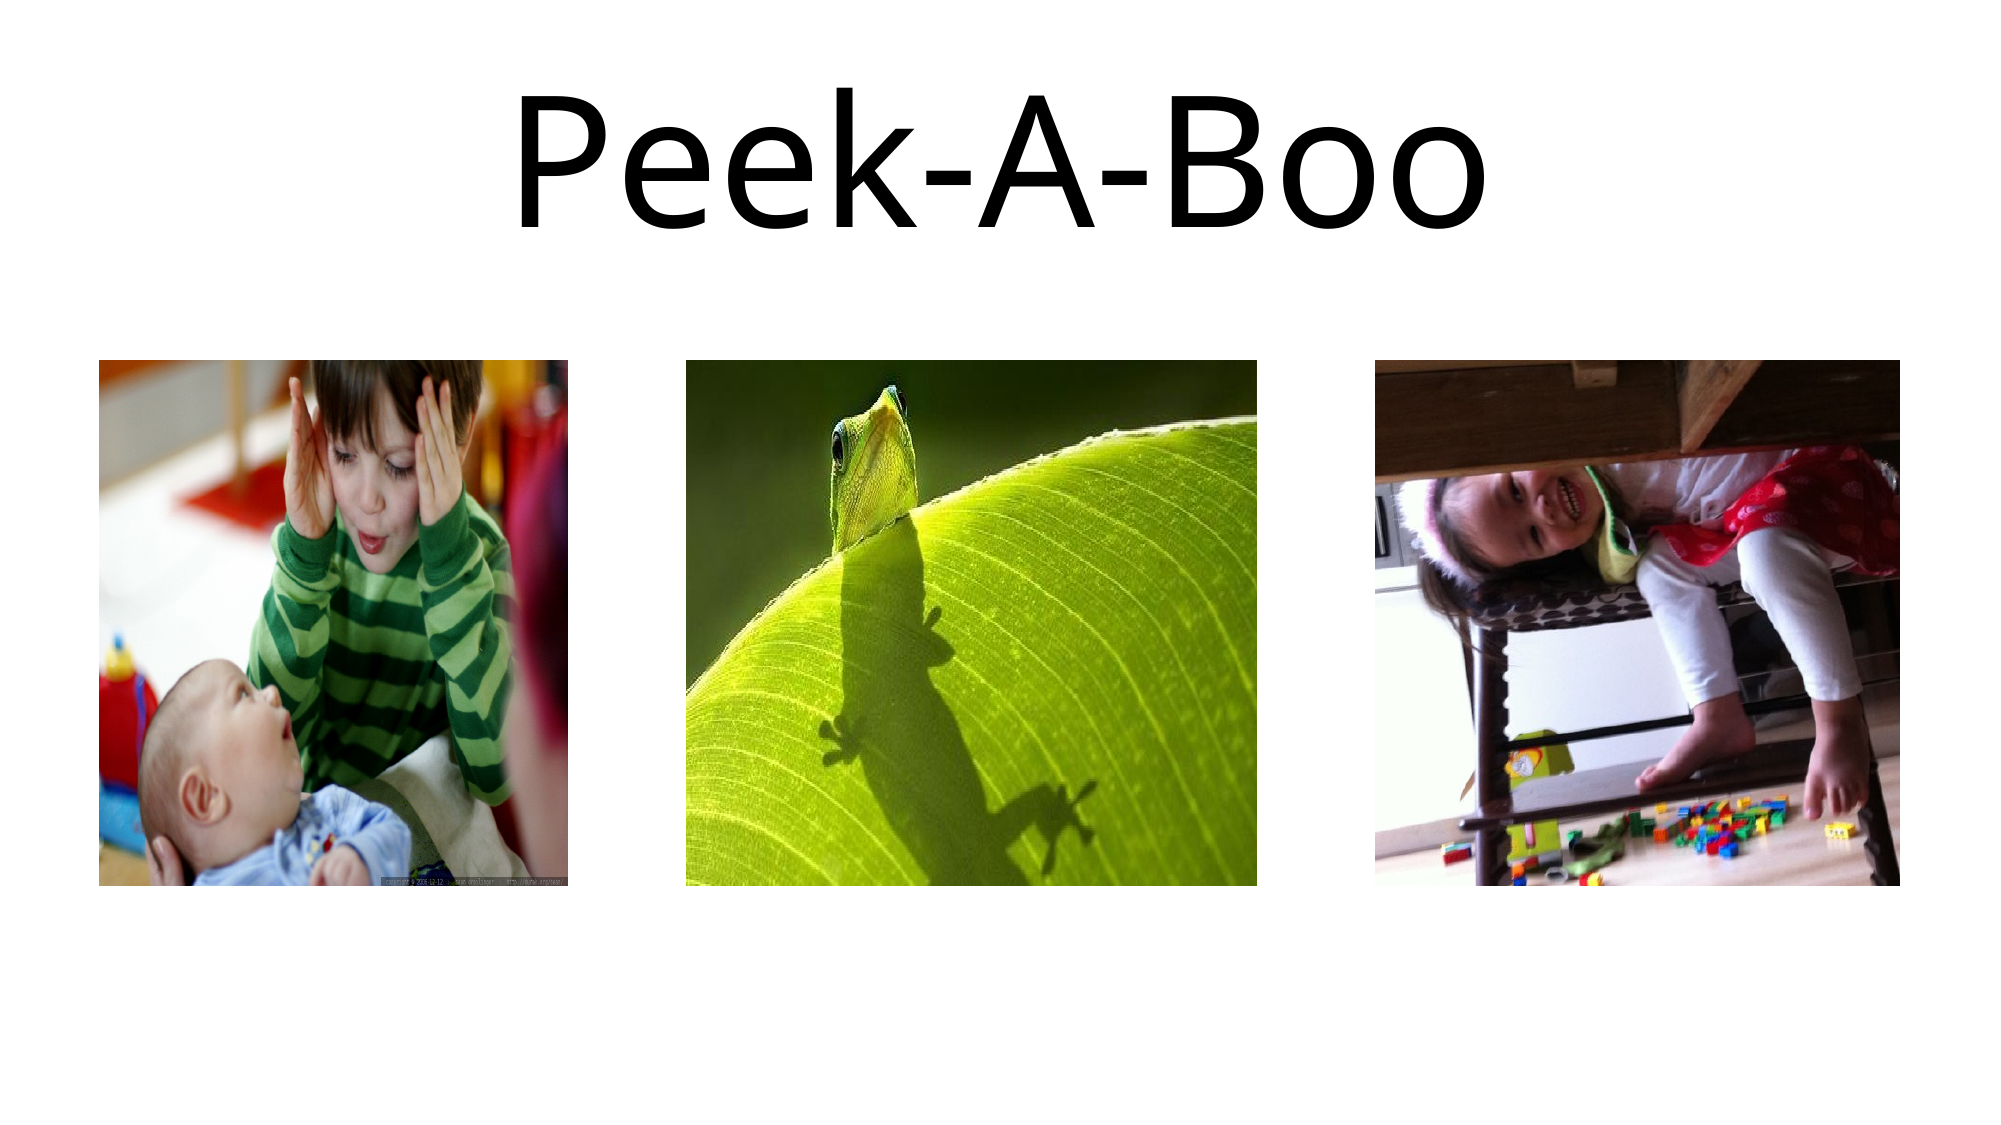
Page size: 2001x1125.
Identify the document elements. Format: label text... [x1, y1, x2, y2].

title Peek-A-Boo [137, 59, 1863, 278]
picture [686, 360, 1257, 886]
picture [99, 360, 568, 886]
picture [1375, 360, 1901, 886]
